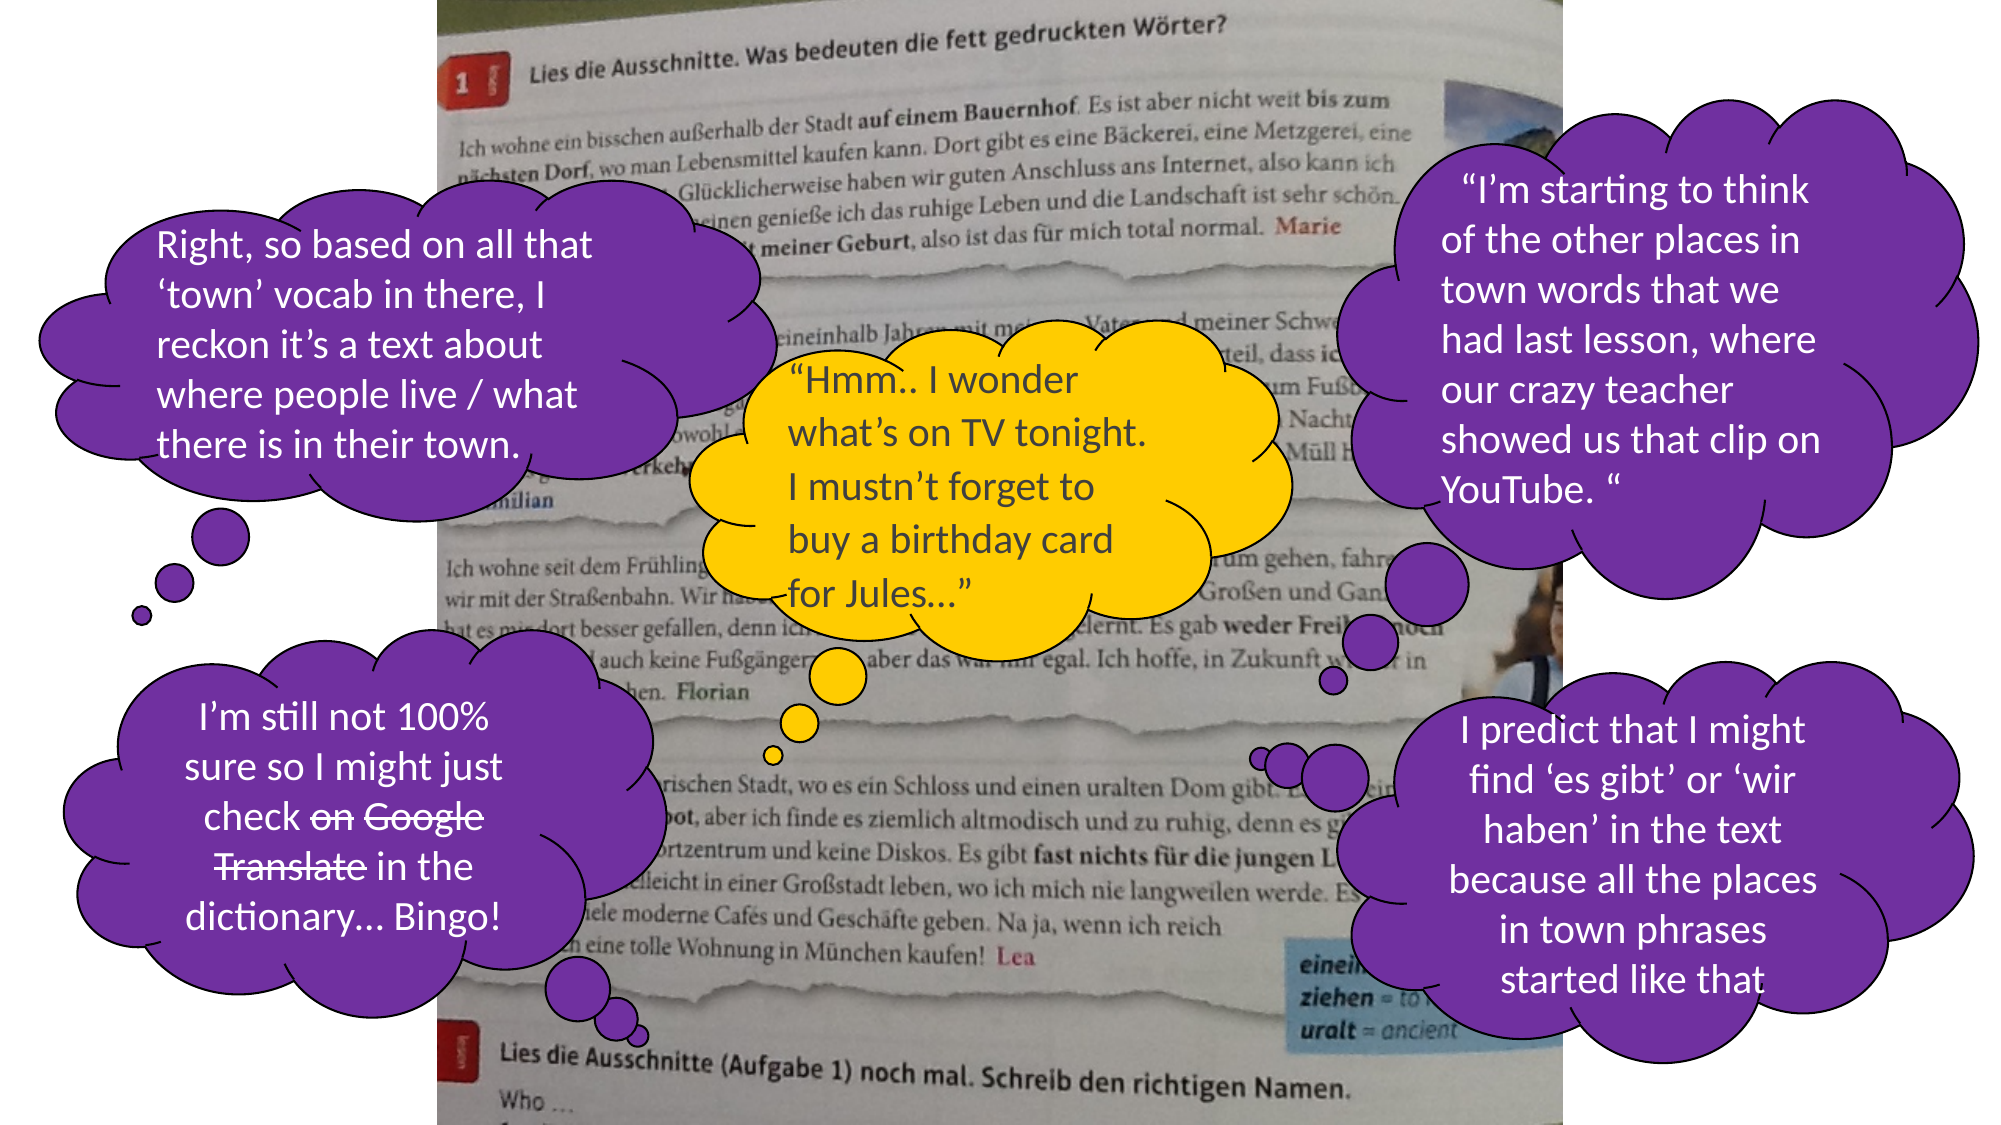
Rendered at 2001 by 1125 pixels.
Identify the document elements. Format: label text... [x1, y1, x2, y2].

text_box Right, so based on all that ‘town’ vocab in there, I reckon it’s a text about where people live / what there is in their town. [191, 507, 251, 567]
text_box “I’m starting to think of the other places in town words that we had last lesson, where our crazy teacher showed us that clip on YouTube. “ [1563, 99, 1980, 601]
picture [437, 0, 1563, 1125]
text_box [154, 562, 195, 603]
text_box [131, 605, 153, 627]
text_box I’m still not 100% sure so I might just check on Google Translate in the dictionary… Bingo! [62, 629, 437, 1019]
text_box Right, so based on all that ‘town’ vocab in there, I reckon it’s a text about where people live / what there is in their town. [38, 189, 437, 523]
text_box I predict that I might find ‘es gibt’ or ‘wir haben’ in the text because all the places in town phrases started like that [1563, 660, 1975, 1065]
